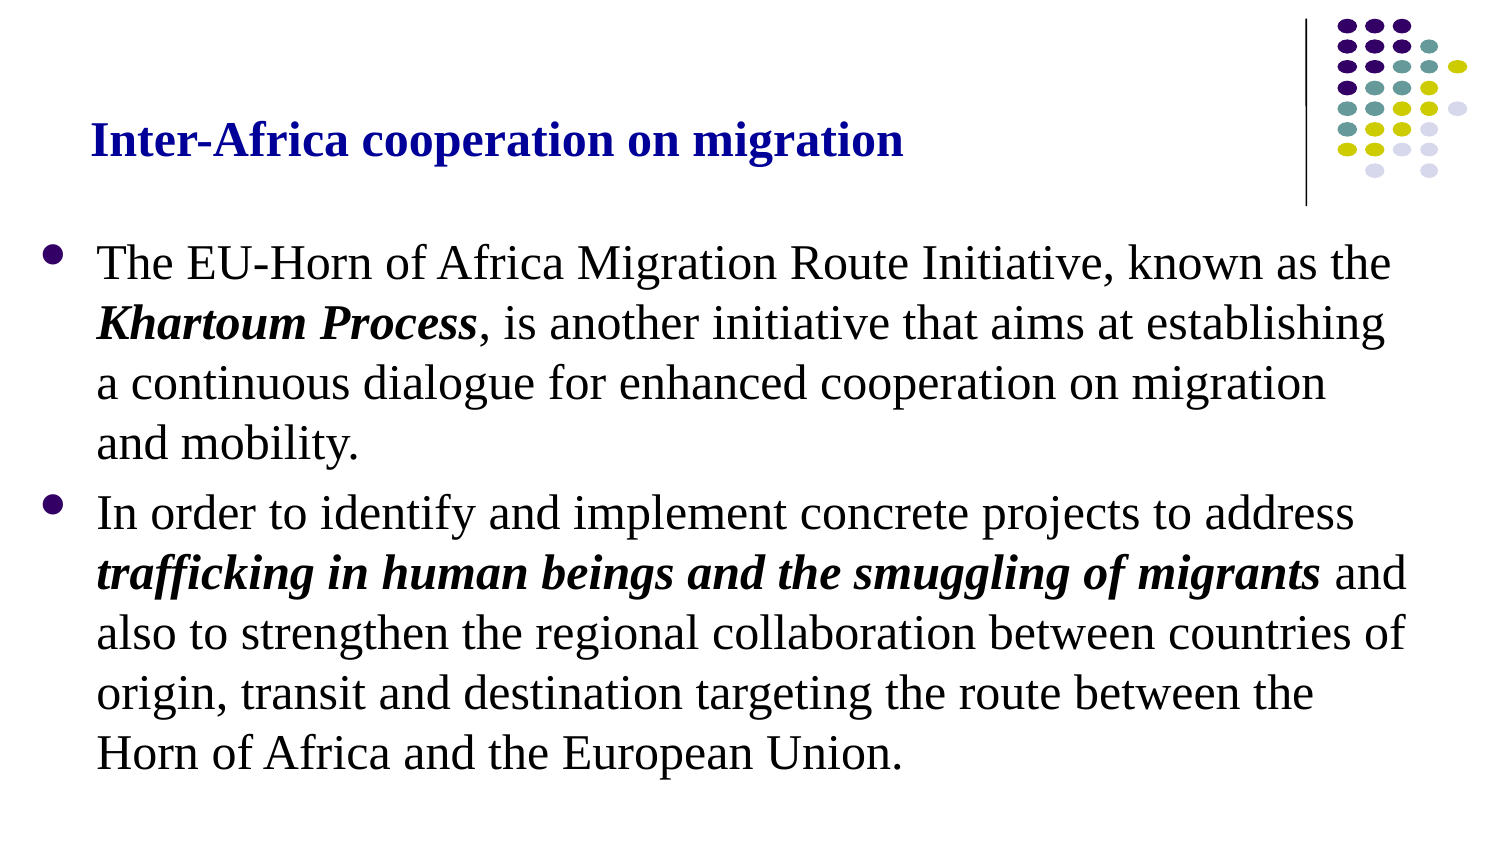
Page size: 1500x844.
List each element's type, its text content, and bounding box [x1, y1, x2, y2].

list The EU-Horn of Africa Migration Route Initiative, known as the Khartoum Process, is another initiative that aims at establishing a continuous dialogue for enhanced cooperation on migration and mobility. In order to identify and implement concrete projects to address trafficking in human beings and the smuggling of migrants and also to strengthen the regional collaboration between countries of origin, transit and destination targeting the route between the Horn of Africa and the European Union. [24, 221, 1425, 819]
title Inter-Africa cooperation on migration [75, 15, 1313, 175]
